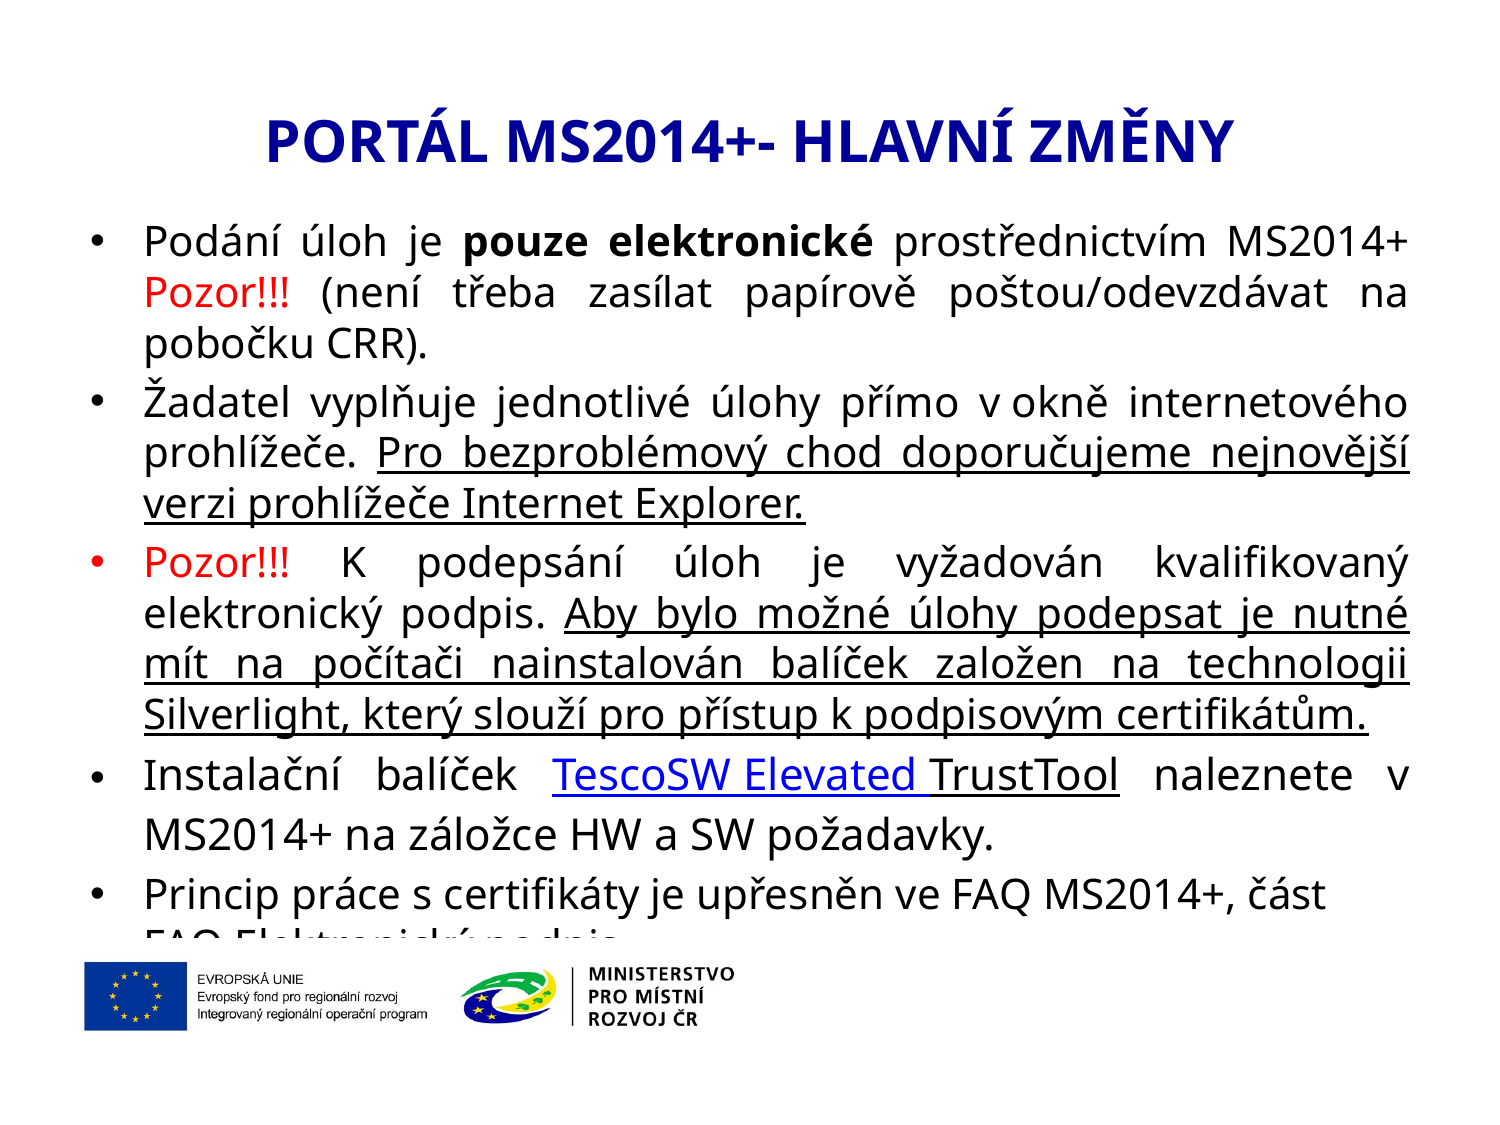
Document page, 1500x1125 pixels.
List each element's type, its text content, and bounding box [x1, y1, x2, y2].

title Portál MS2014+- Hlavní změny [75, 45, 1425, 206]
picture [60, 938, 756, 1054]
list Podání úloh je pouze elektronické prostřednictvím MS2014+ Pozor!!! (není třeba zasílat papírově poštou/odevzdávat na pobočku CRR). Žadatel vyplňuje jednotlivé úlohy přímo v okně internetového prohlížeče. Pro bezproblémový chod doporučujeme nejnovější verzi prohlížeče Internet Explorer. Pozor!!! K podepsání úloh je vyžadován kvalifikovaný elektronický podpis. Aby bylo možné úlohy podepsat je nutné mít na počítači nainstalován balíček založen na technologii Silverlight, který slouží pro přístup k podpisovým certifikátům. Instalační balíček TescoSW Elevated TrustTool naleznete v MS2014+ na záložce HW a SW požadavky. Princip práce s certifikáty je upřesněn ve FAQ MS2014+, část FAQ Elektronický podpis. [75, 206, 1425, 1033]
